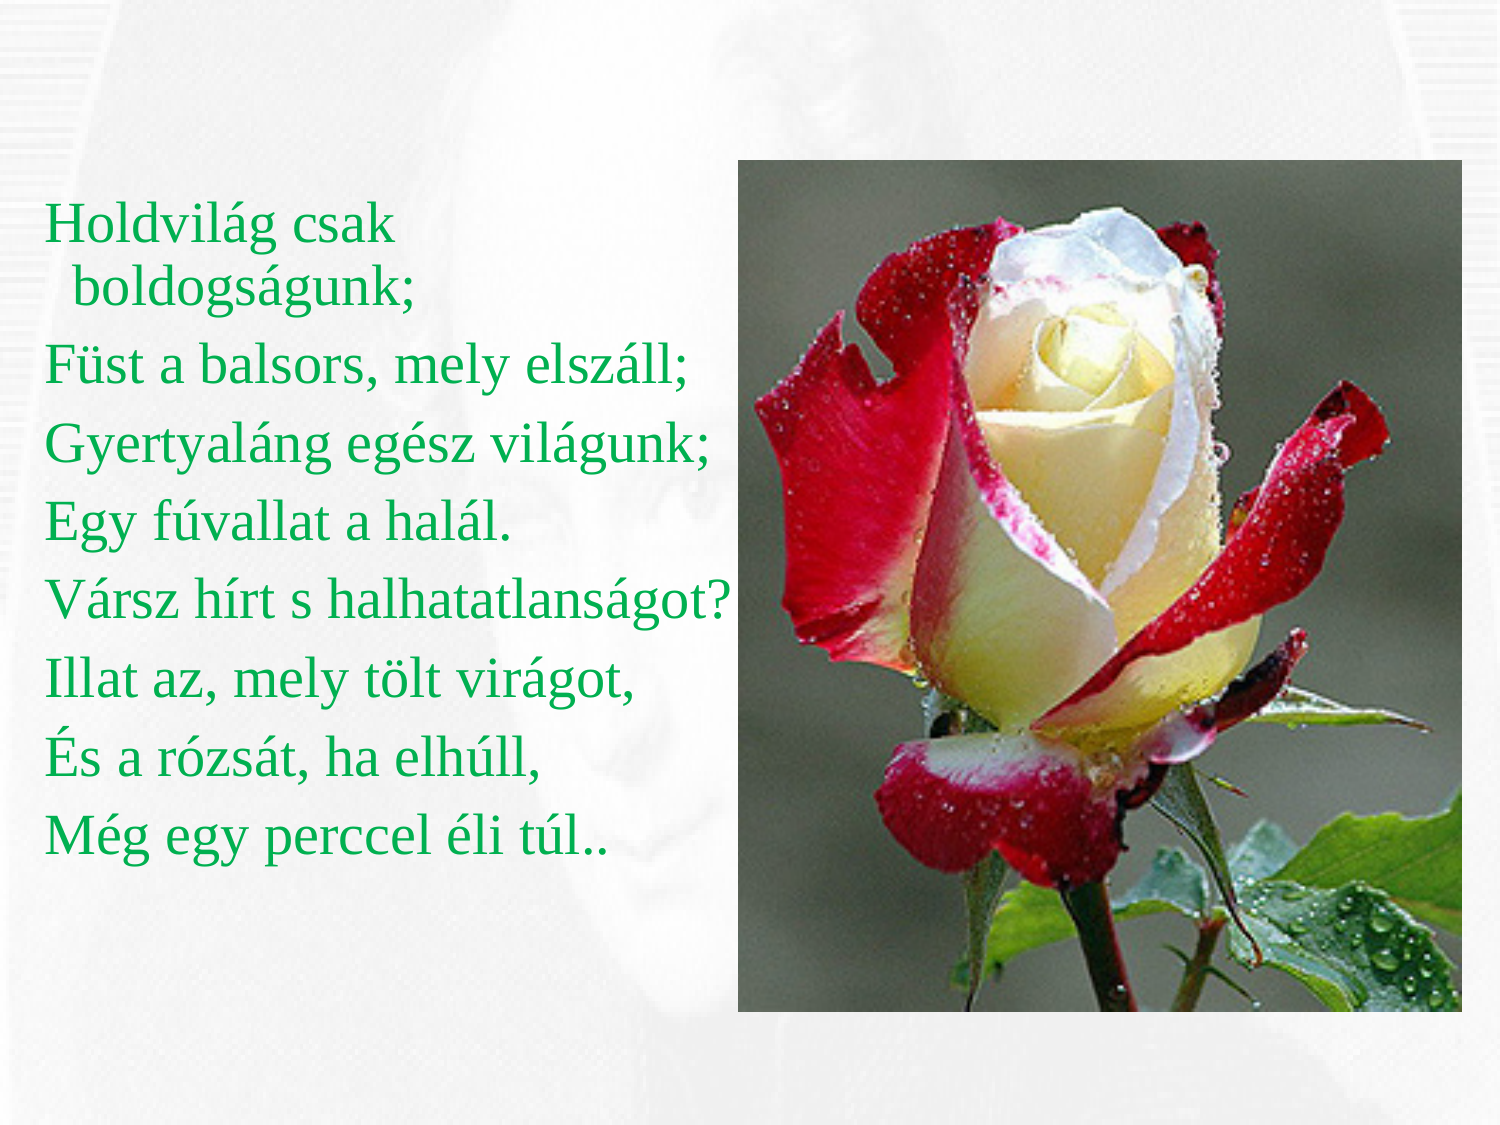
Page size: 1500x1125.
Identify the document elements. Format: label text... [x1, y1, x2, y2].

picture [738, 160, 1462, 1012]
list Holdvilág csak boldogságunk; Füst a balsors, mely elszáll; Gyertyaláng egész világunk; Egy fúvallat a halál. Vársz hírt s halhatatlanságot? Illat az, mely tölt virágot, És a rózsát, ha elhúll, Még egy perccel éli túl.. [29, 184, 738, 1010]
